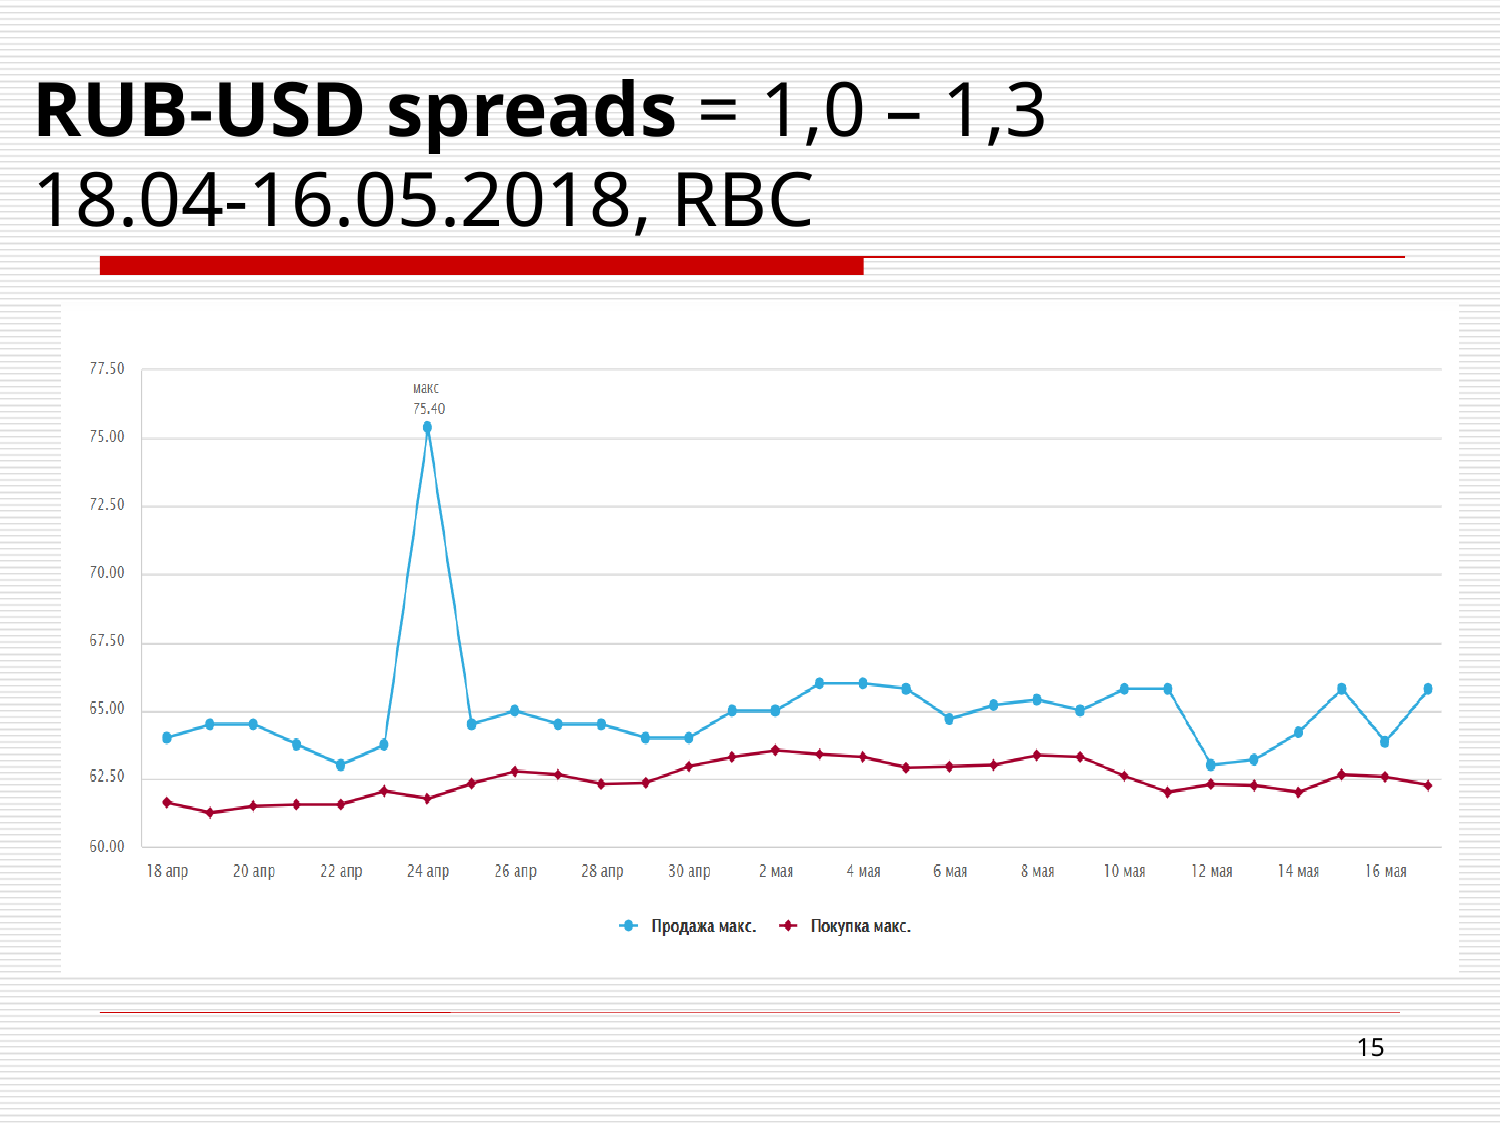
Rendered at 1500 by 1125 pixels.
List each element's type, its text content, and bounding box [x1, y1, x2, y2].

title RUB-USD spreads = 1,0 – 1,3 18.04-16.05.2018, RBC [17, 50, 1471, 250]
picture [0, 0, 1500, 1125]
slide_number 15 [1074, 1024, 1401, 1103]
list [61, 302, 1459, 977]
